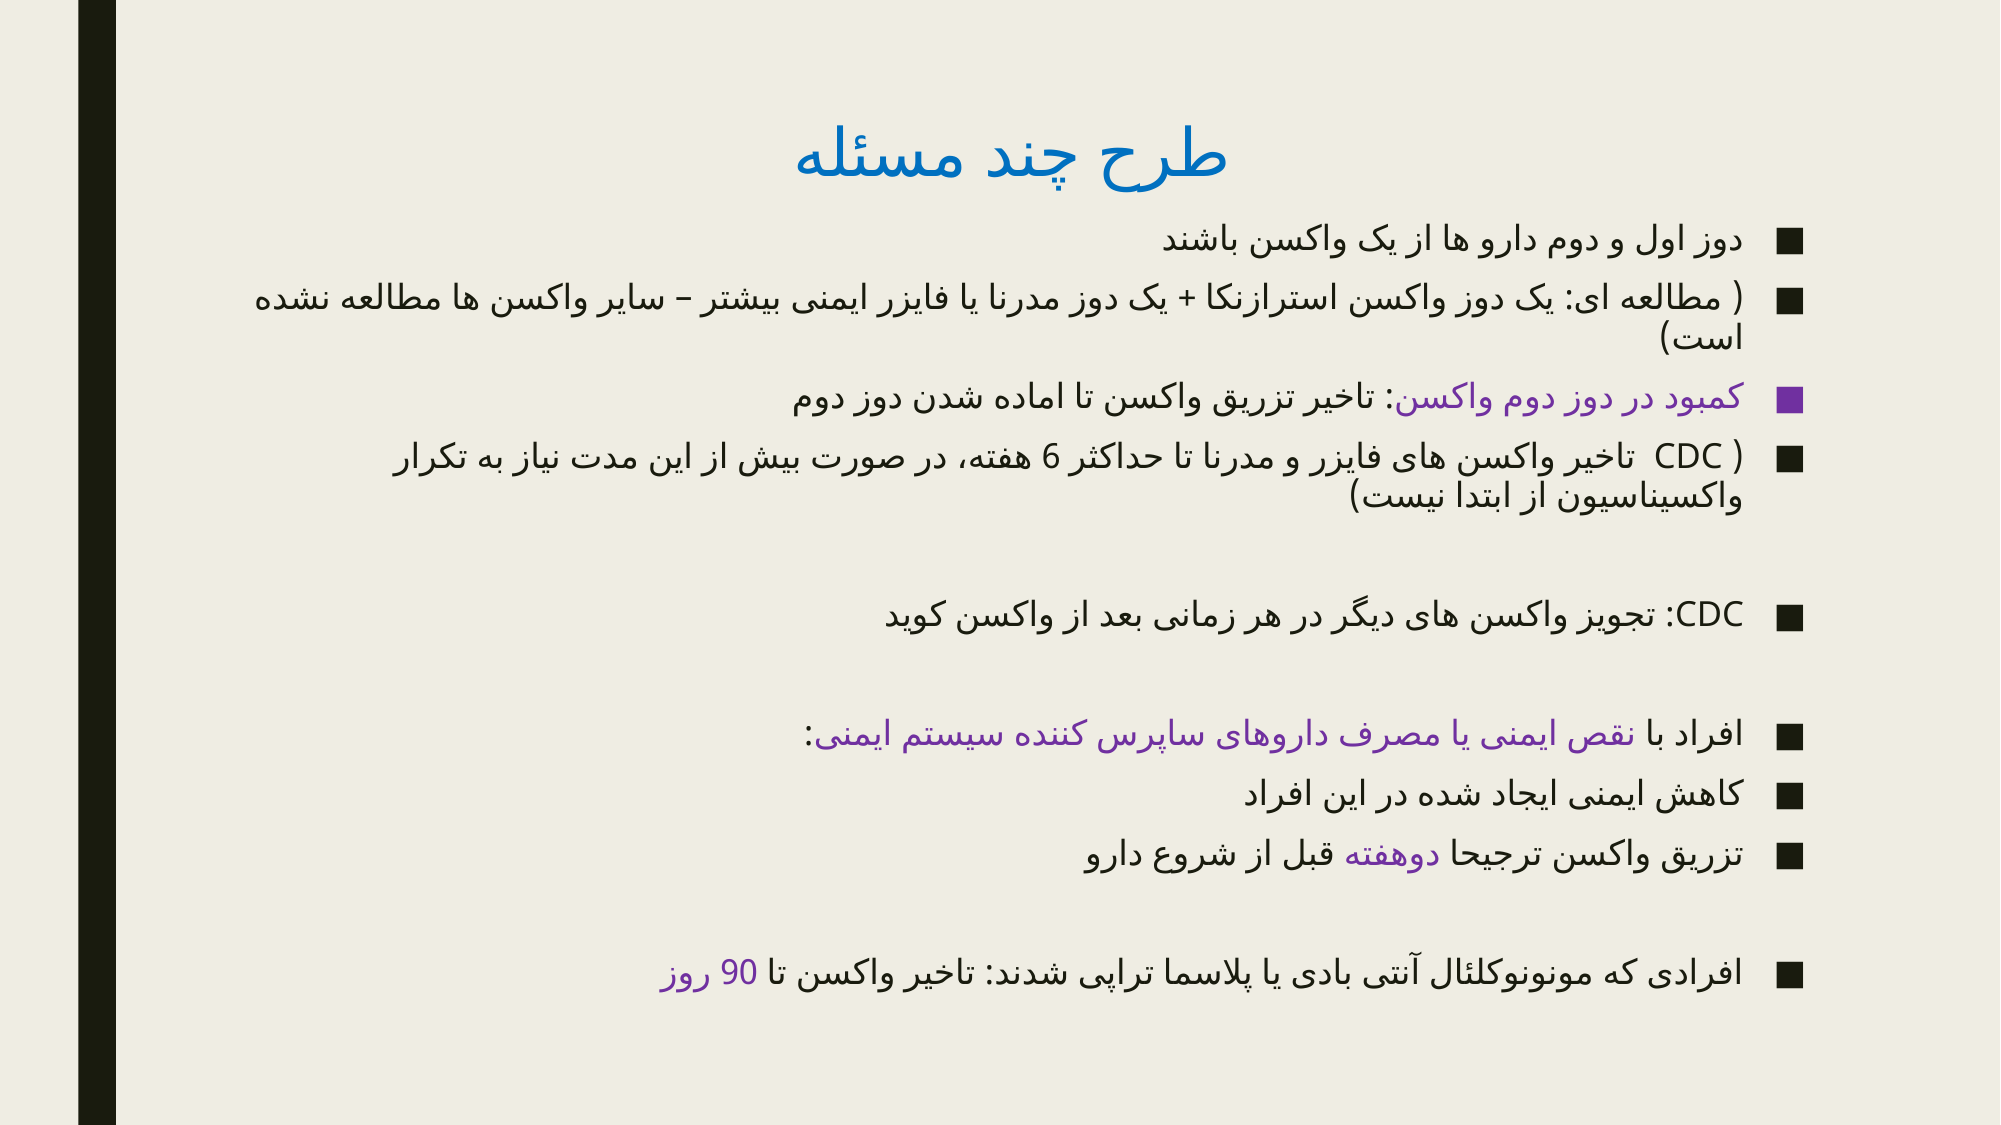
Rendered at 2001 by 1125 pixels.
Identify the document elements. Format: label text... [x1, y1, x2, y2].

title طرح چند مسئله [225, 112, 1800, 211]
list دوز اول و دوم دارو ها از یک واکسن باشند ( مطالعه ای: یک دوز واکسن استرازنکا + یک دوز مدرنا یا فایزر ایمنی بیشتر – سایر واکسن ها مطالعه نشده است) کمبود در دوز دوم واکسن: تاخیر تزریق واکسن تا اماده شدن دوز دوم ( CDC تاخیر واکسن های فایزر و مدرنا تا حداکثر 6 هفته، در صورت بیش از این مدت نیاز به تکرار واکسیناسیون از ابتدا نیست) CDC: تجویز واکسن های دیگر در هر زمانی بعد از واکسن کوید افراد با نقص ایمنی یا مصرف داروهای ساپرس کننده سیستم ایمنی: کاهش ایمنی ایجاد شده در این افراد تزریق واکسن ترجیحا دوهفته قبل از شروع دارو افرادی که مونونوکلئال آنتی بادی یا پلاسما تراپی شدند: تاخیر واکسن تا 90 روز [225, 211, 1816, 1004]
